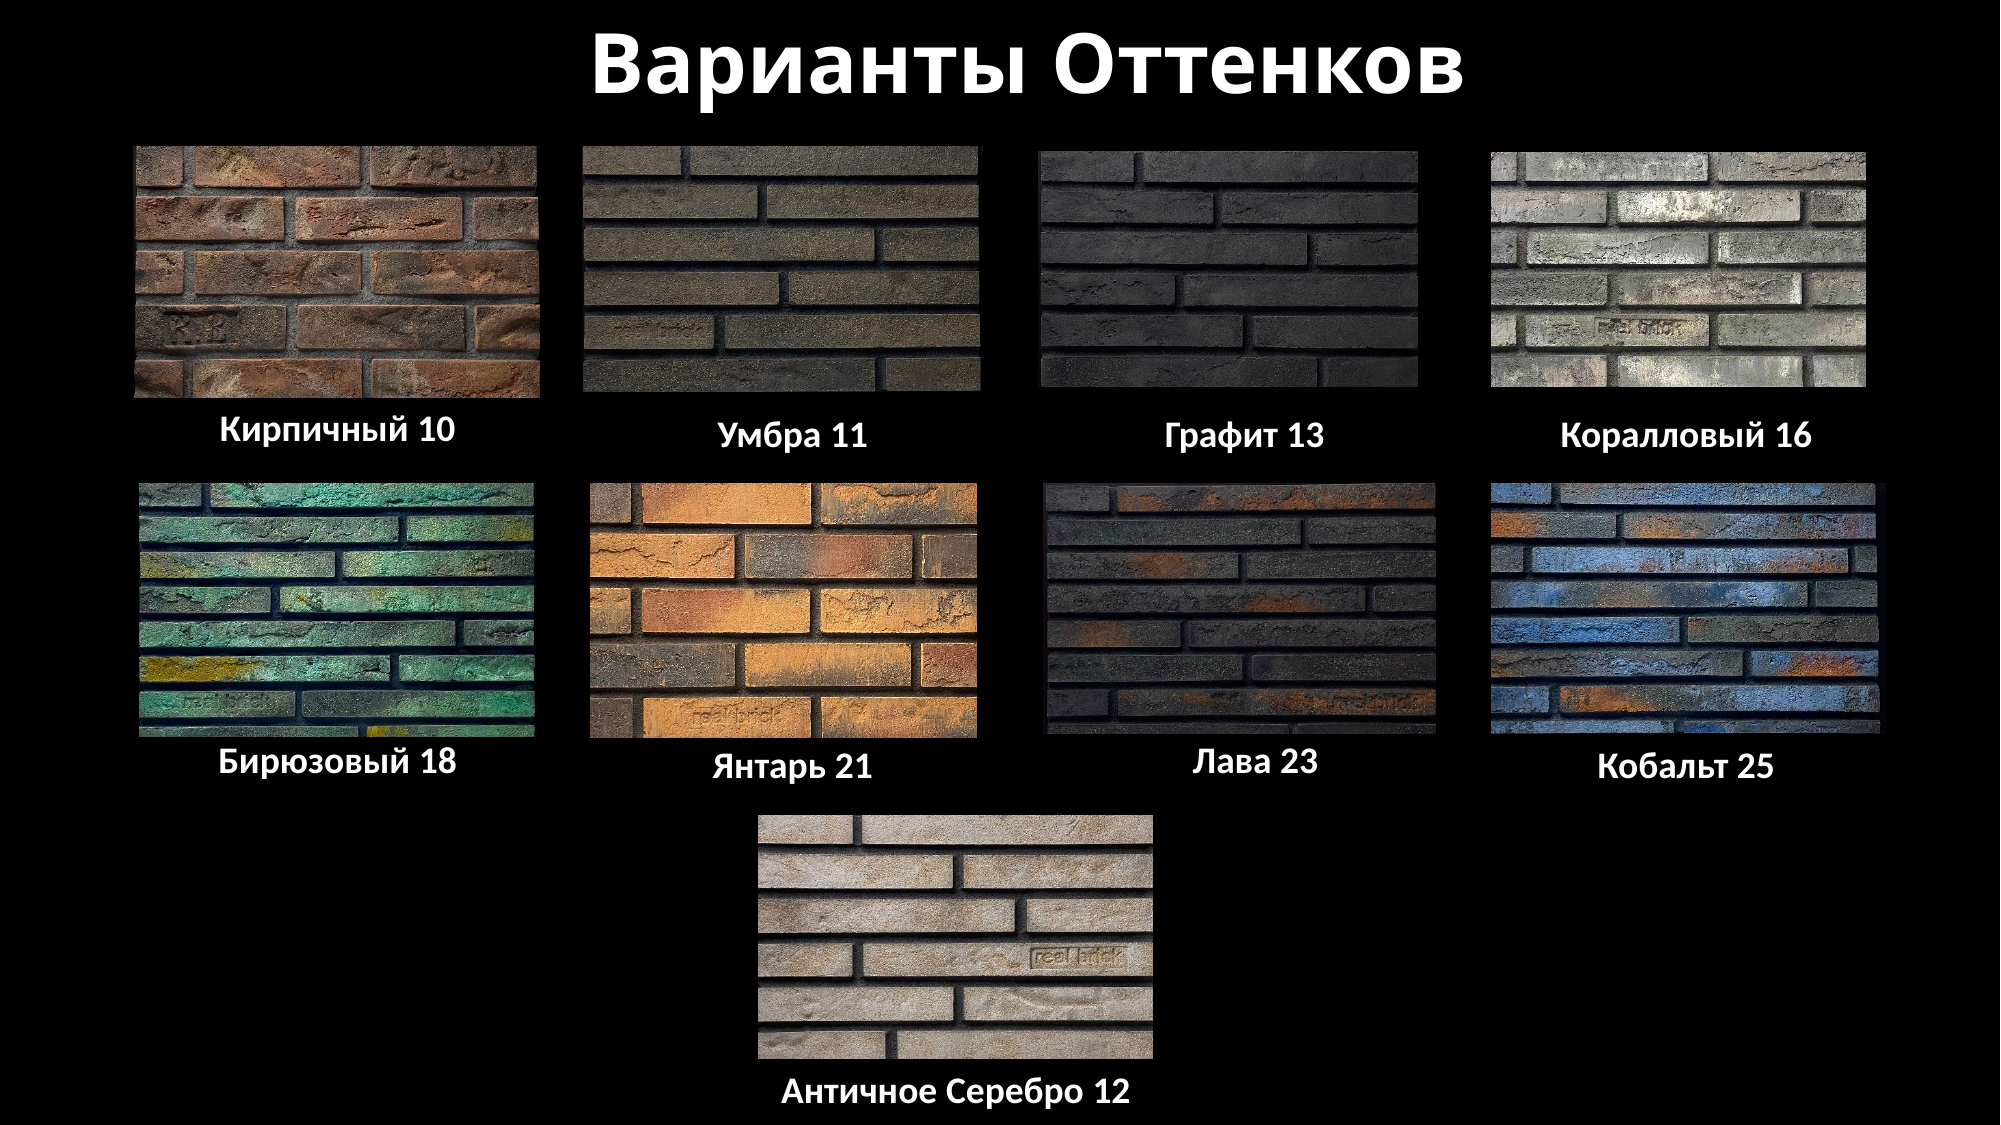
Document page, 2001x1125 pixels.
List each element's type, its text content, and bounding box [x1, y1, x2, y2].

text_box Коралловый 16 [1527, 402, 1845, 463]
picture [1038, 151, 1418, 387]
picture [1491, 151, 1866, 387]
picture [1491, 483, 1886, 734]
text_box Умбра 11 [602, 402, 983, 462]
picture [582, 146, 983, 392]
text_box Графит 13 [1104, 402, 1386, 462]
picture [589, 483, 977, 738]
picture [133, 146, 540, 398]
text_box Античное Серебро 12 [754, 1058, 1158, 1119]
text_box Кирпичный 10 [196, 398, 479, 457]
picture [1043, 483, 1436, 734]
picture [139, 483, 536, 737]
title Варианты Оттенков [176, 36, 1902, 96]
text_box Кобальт 25 [1527, 734, 1845, 794]
text_box Бирюзовый 18 [196, 737, 479, 788]
text_box Янтарь 21 [602, 733, 983, 794]
text_box Лава 23 [1114, 734, 1396, 788]
picture [758, 815, 1153, 1060]
